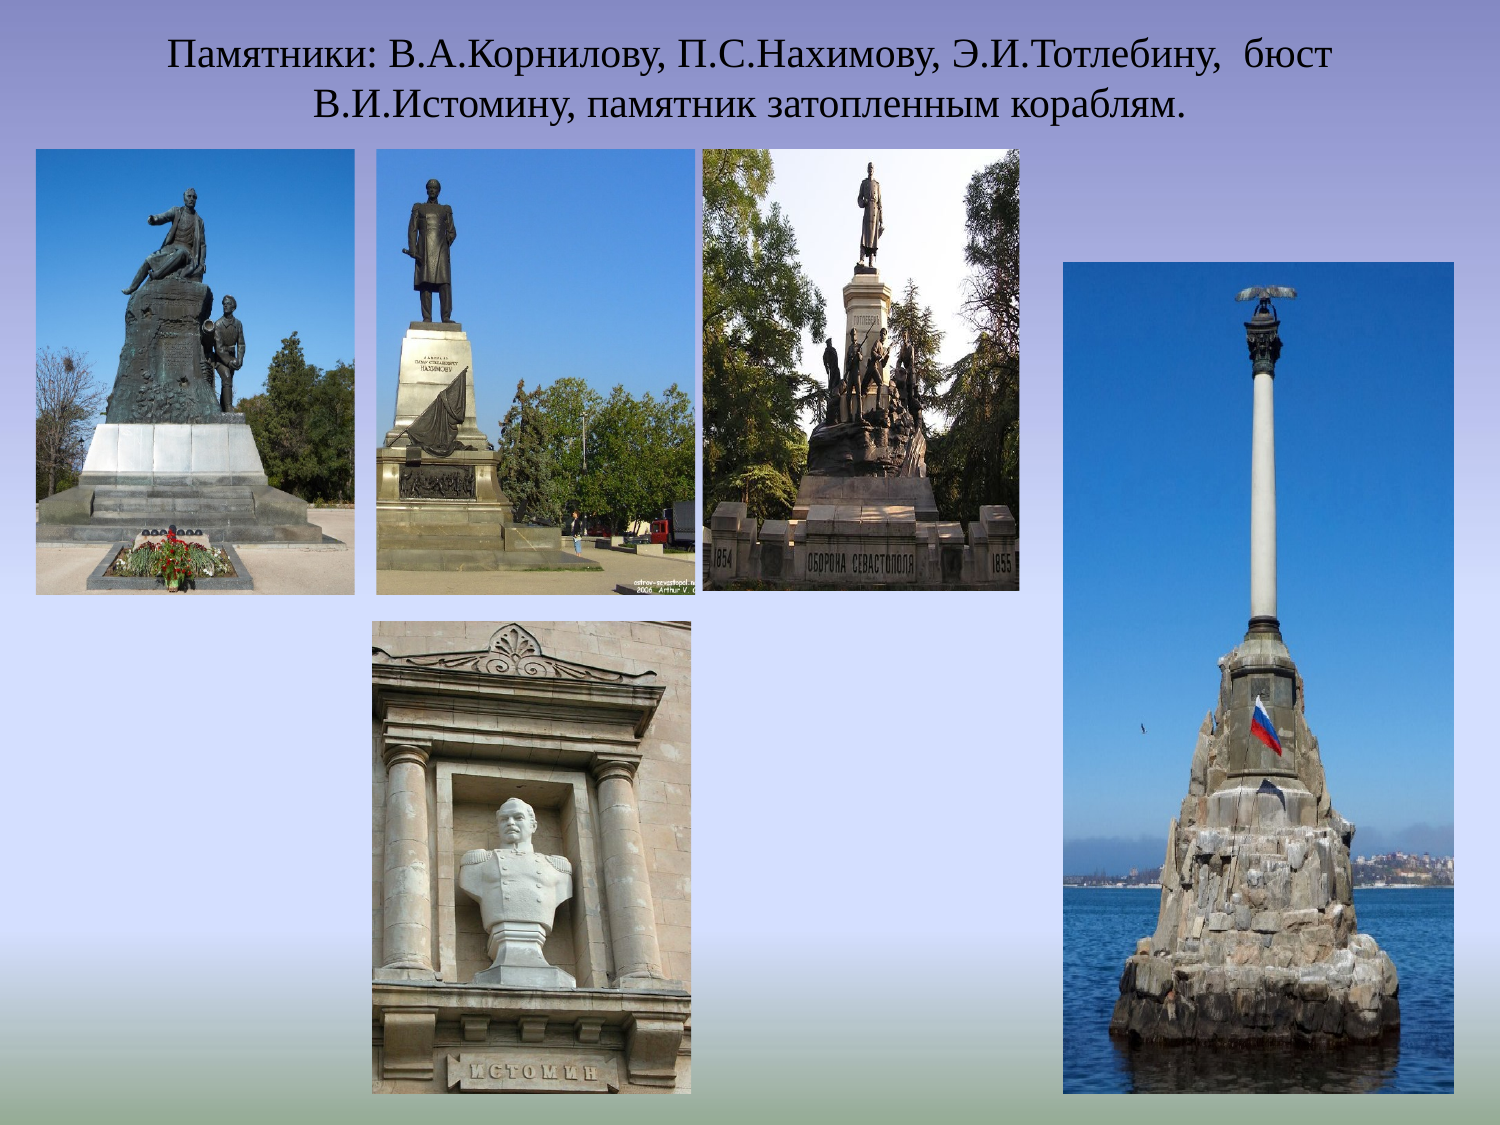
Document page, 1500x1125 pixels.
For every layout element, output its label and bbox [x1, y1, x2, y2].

list [35, 149, 355, 595]
list [376, 149, 696, 595]
picture [0, 0, 1500, 1125]
